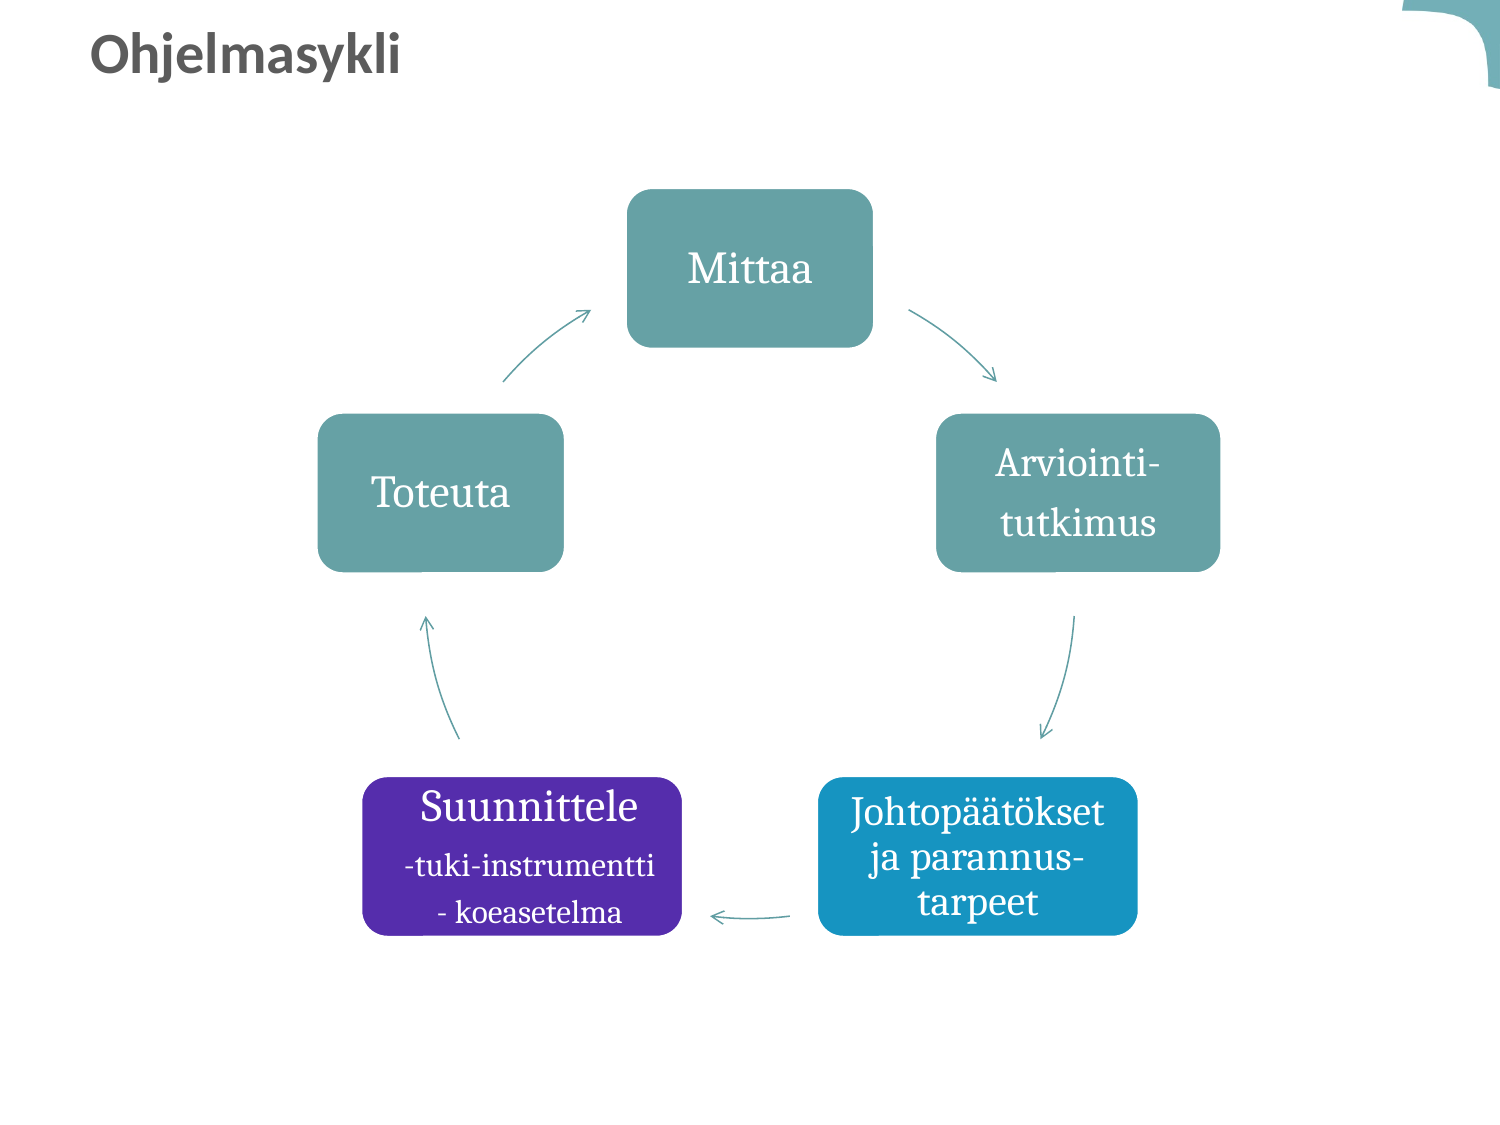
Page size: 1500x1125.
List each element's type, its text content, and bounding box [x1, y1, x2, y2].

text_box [933, 411, 1223, 575]
text_box [710, 910, 790, 925]
text_box [502, 309, 592, 383]
text_box [1039, 615, 1075, 740]
text_box [419, 616, 461, 740]
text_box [624, 186, 876, 350]
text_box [359, 774, 685, 939]
picture [1402, 0, 1500, 89]
text_box [908, 309, 997, 382]
title Ohjelmasykli [75, 7, 1425, 161]
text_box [815, 774, 1141, 939]
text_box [315, 411, 567, 575]
